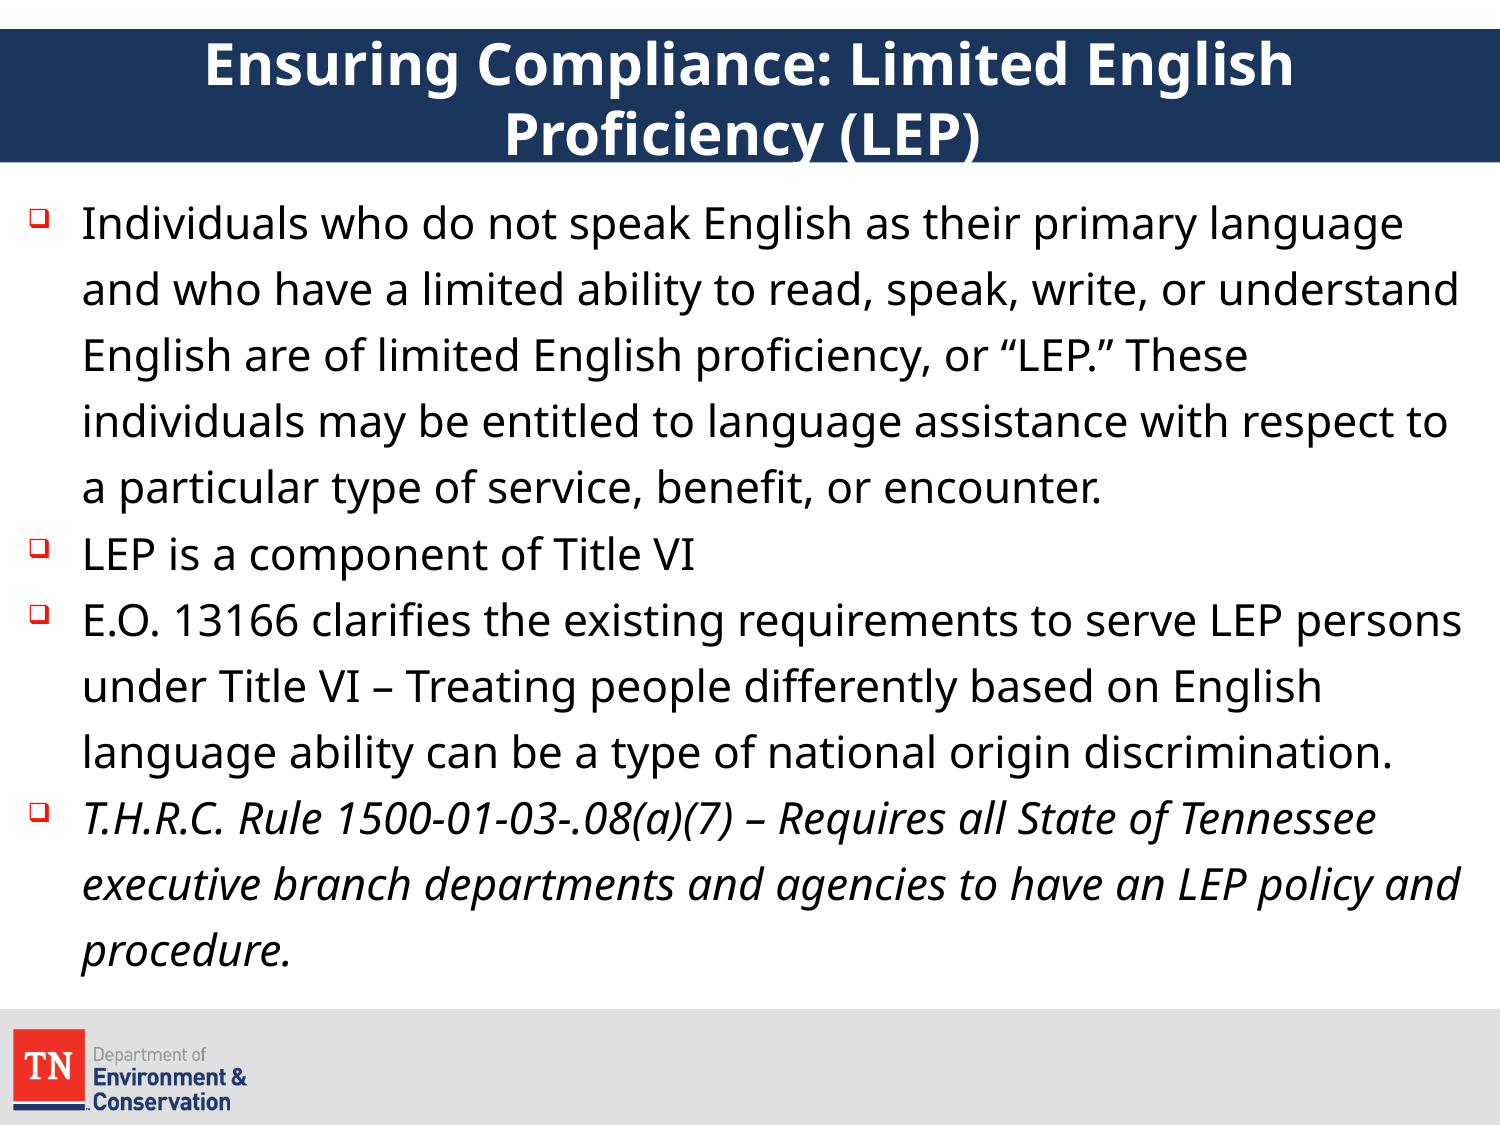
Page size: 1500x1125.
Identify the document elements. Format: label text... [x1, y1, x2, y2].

list Individuals who do not speak English as their primary language and who have a limited ability to read, speak, write, or understand English are of limited English proficiency, or “LEP.” These individuals may be entitled to language assistance with respect to a particular type of service, benefit, or encounter. LEP is a component of Title VI E.O. 13166 clarifies the existing requirements to serve LEP persons under Title VI – Treating people differently based on English language ability can be a type of national origin discrimination. T.H.R.C. Rule 1500-01-03-.08(a)(7) – Requires all State of Tennessee executive branch departments and agencies to have an LEP policy and procedure. [12, 174, 1488, 1010]
title Ensuring Compliance: Limited English Proficiency (LEP) [24, 29, 1475, 165]
picture [0, 1009, 260, 1125]
